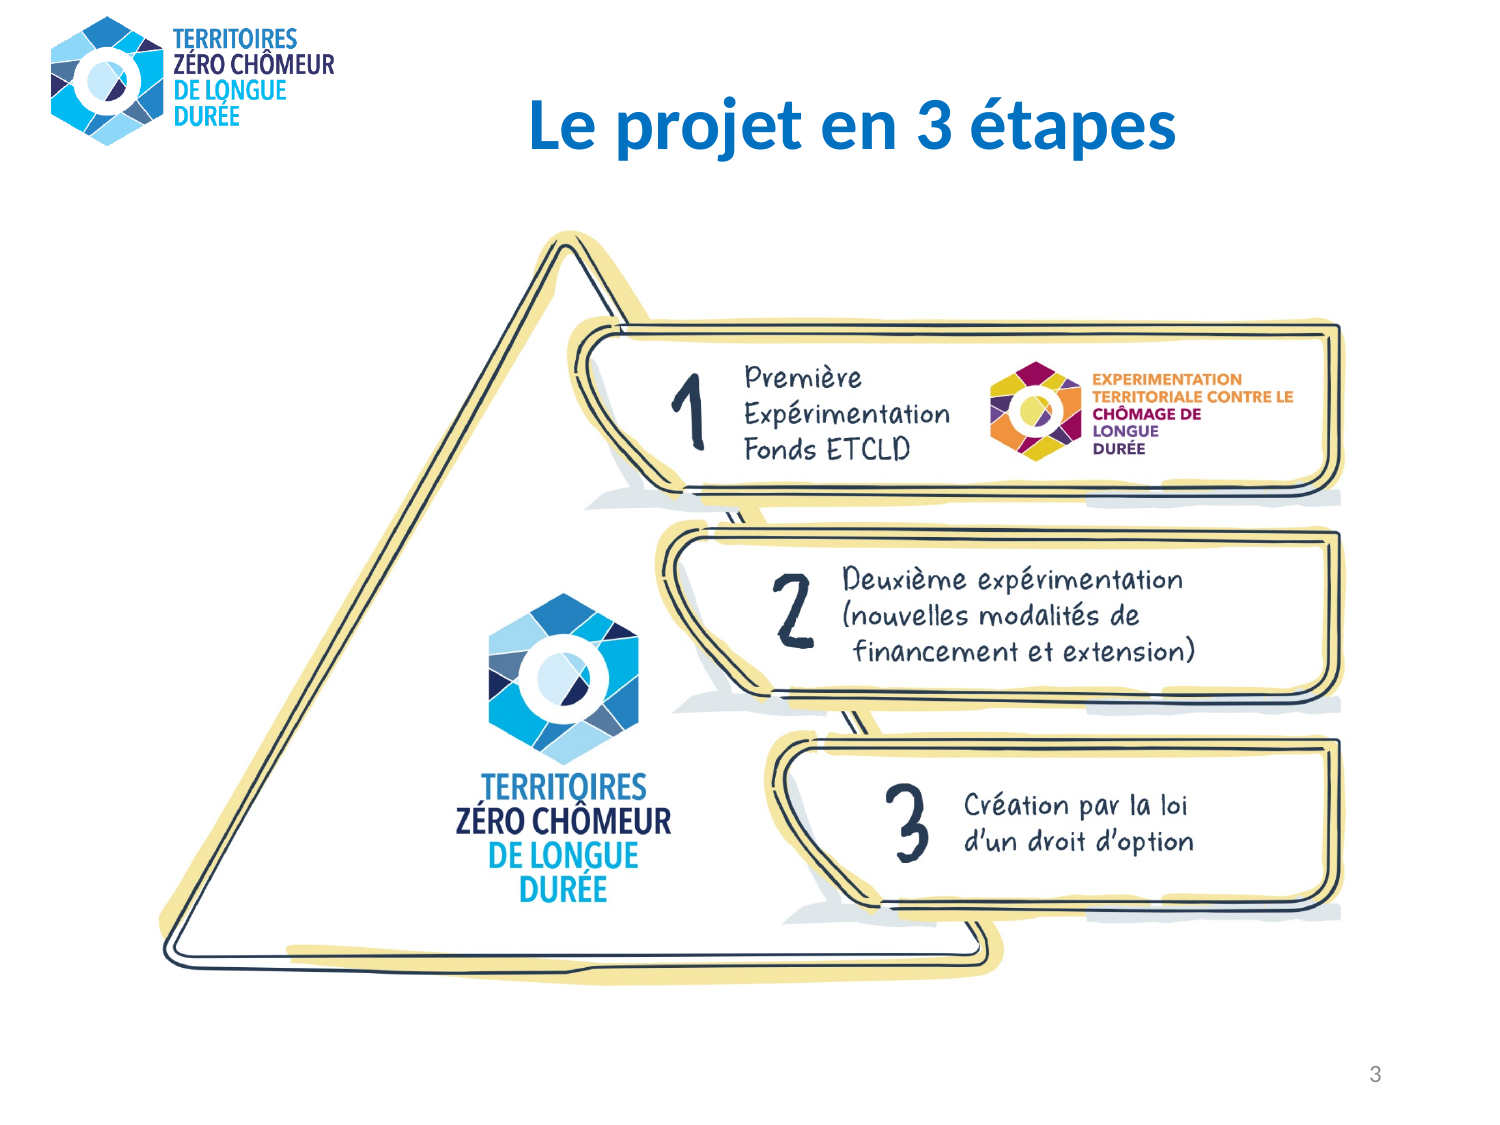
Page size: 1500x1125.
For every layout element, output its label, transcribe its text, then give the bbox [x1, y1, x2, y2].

slide_number 3 [1059, 1042, 1397, 1103]
picture [51, 16, 206, 146]
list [125, 212, 1375, 1022]
title Le projet en 3 étapes [206, 16, 1500, 234]
